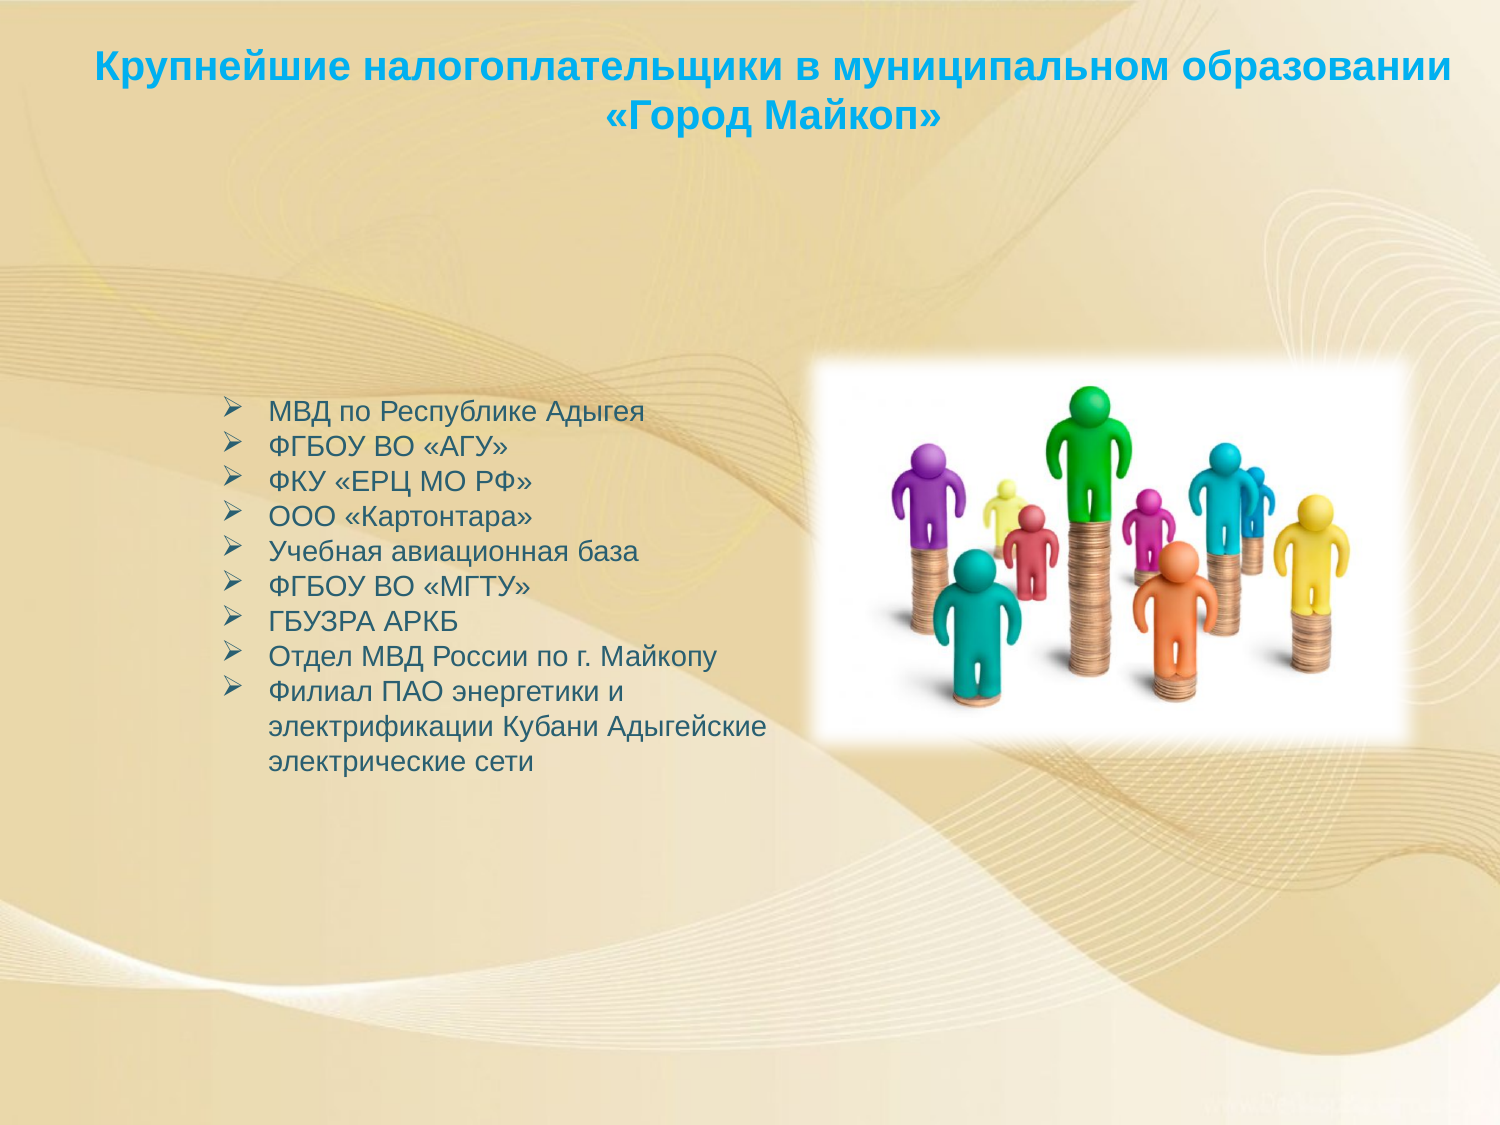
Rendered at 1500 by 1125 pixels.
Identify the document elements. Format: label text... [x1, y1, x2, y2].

text_box Крупнейшие налогоплательщики в муниципальном образовании «Город Майкоп» [76, 30, 1471, 146]
picture [0, 0, 1500, 1125]
text_box МВД по Республике Адыгея ФГБОУ ВО «АГУ» ФКУ «ЕРЦ МО РФ» ООО «Картонтара» Учебная авиационная база ФГБОУ ВО «МГТУ» ГБУЗРА АРКБ Отдел МВД России по г. Майкопу Филиал ПАО энергетики и электрификации Кубани Адыгейские электрические сети [206, 385, 804, 785]
